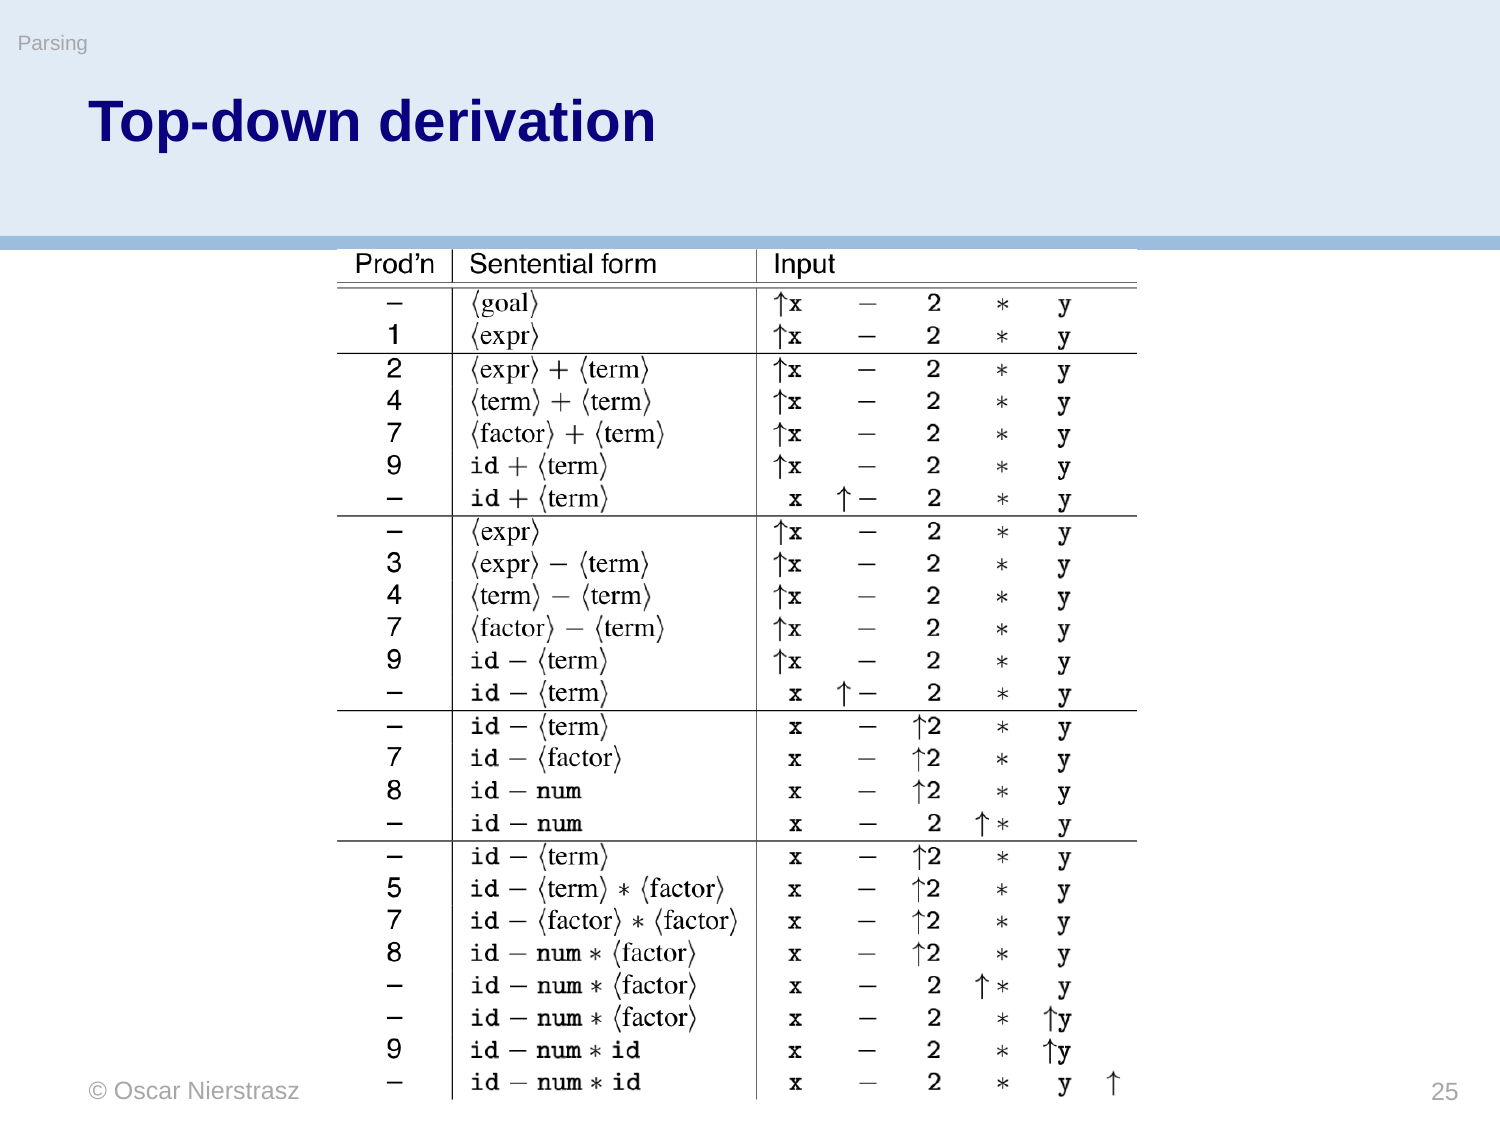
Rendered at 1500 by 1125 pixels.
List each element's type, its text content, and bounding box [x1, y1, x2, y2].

slide_number 25 [1237, 1074, 1460, 1105]
title Top-down derivation [88, 90, 1413, 226]
footer Parsing [17, 29, 904, 72]
picture [337, 249, 1137, 1101]
slide_number © Oscar Nierstrasz [88, 1073, 333, 1104]
